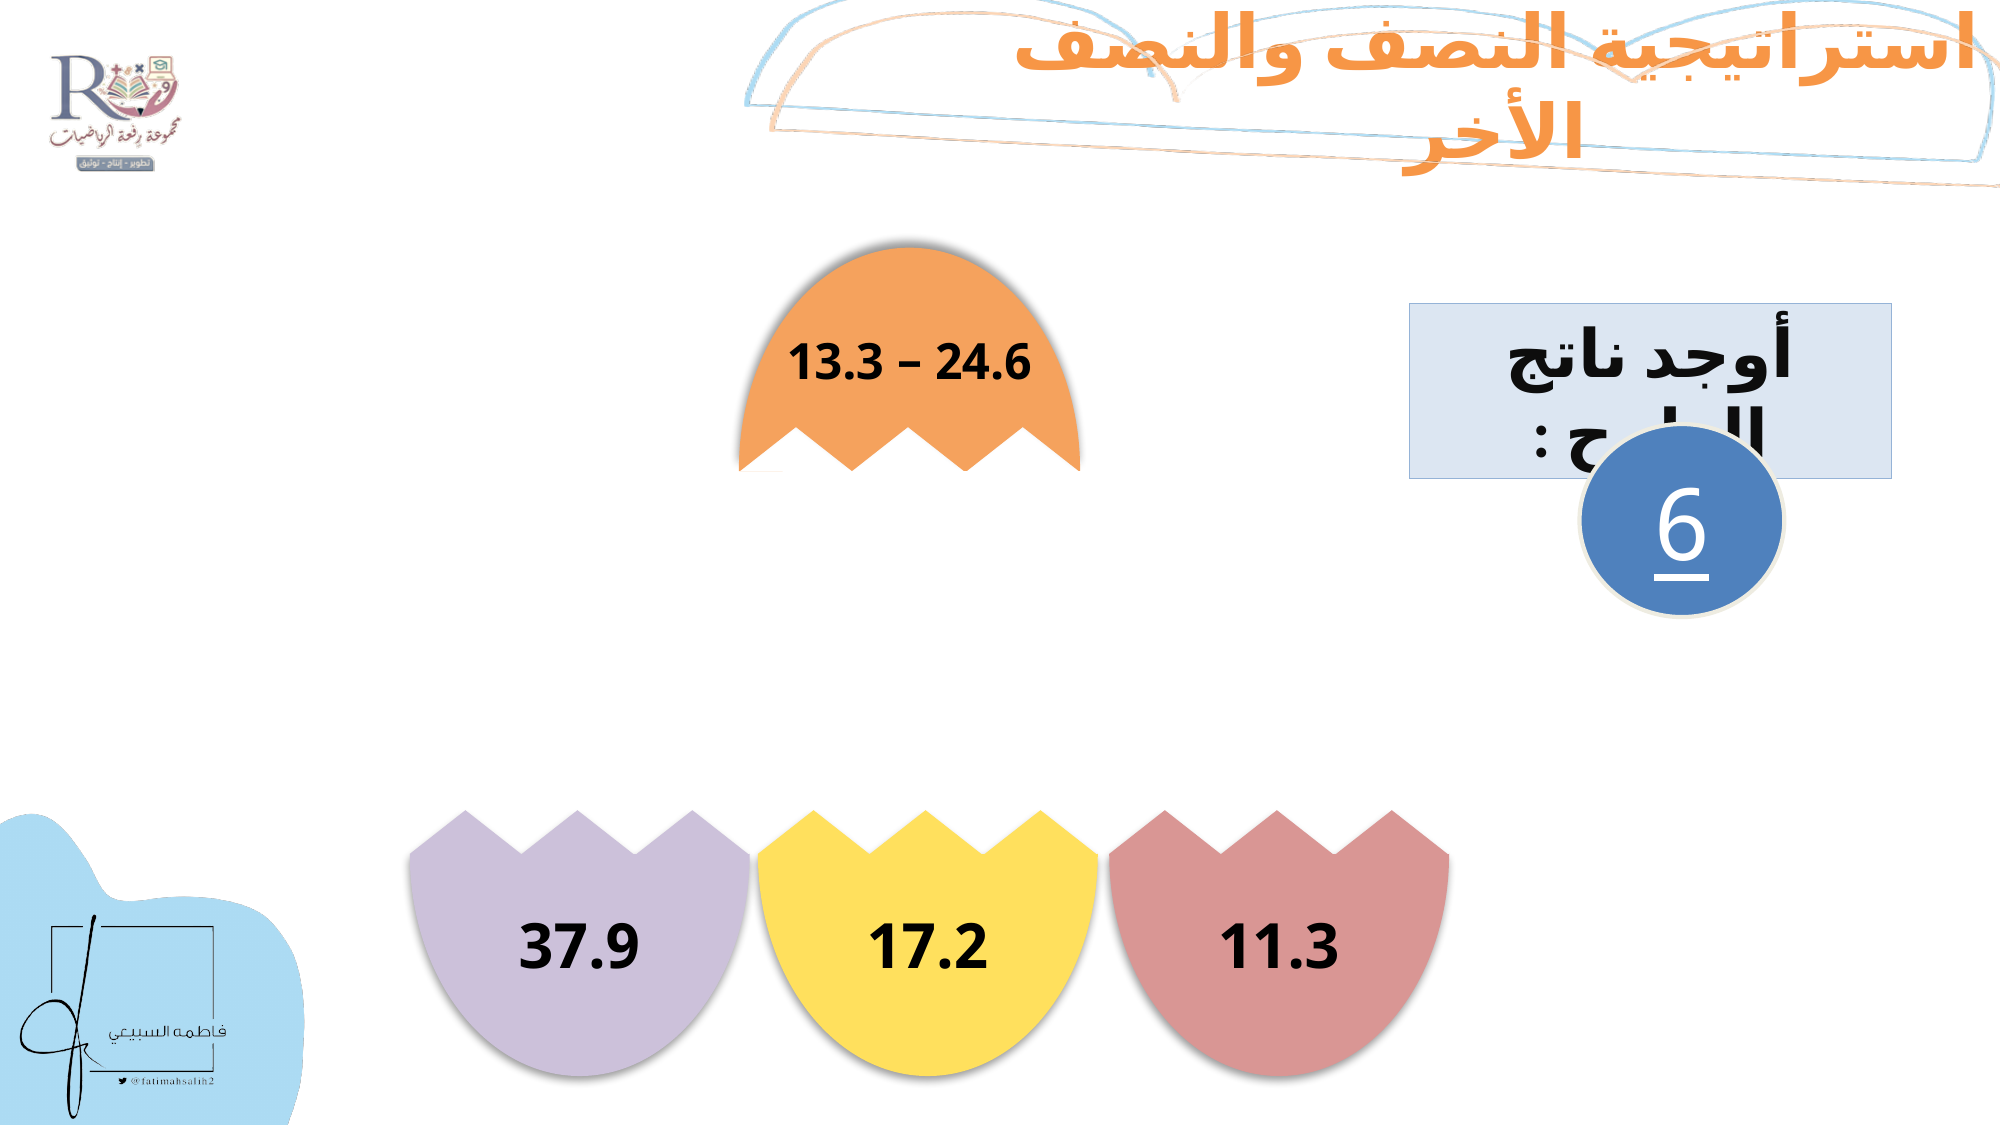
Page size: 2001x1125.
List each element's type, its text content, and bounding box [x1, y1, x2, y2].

text_box 6 [1577, 421, 1787, 620]
text_box أوجد ناتج الطرح : [1409, 303, 1892, 479]
picture [0, 771, 383, 1125]
text_box 17.2 [755, 808, 1100, 1079]
picture [15, 16, 233, 197]
text_box 11.3 [1107, 808, 1452, 1079]
picture [745, 0, 2000, 206]
text_box 37.9 [407, 808, 752, 1079]
text_box 24.6 – 13.3 [736, 245, 1083, 474]
